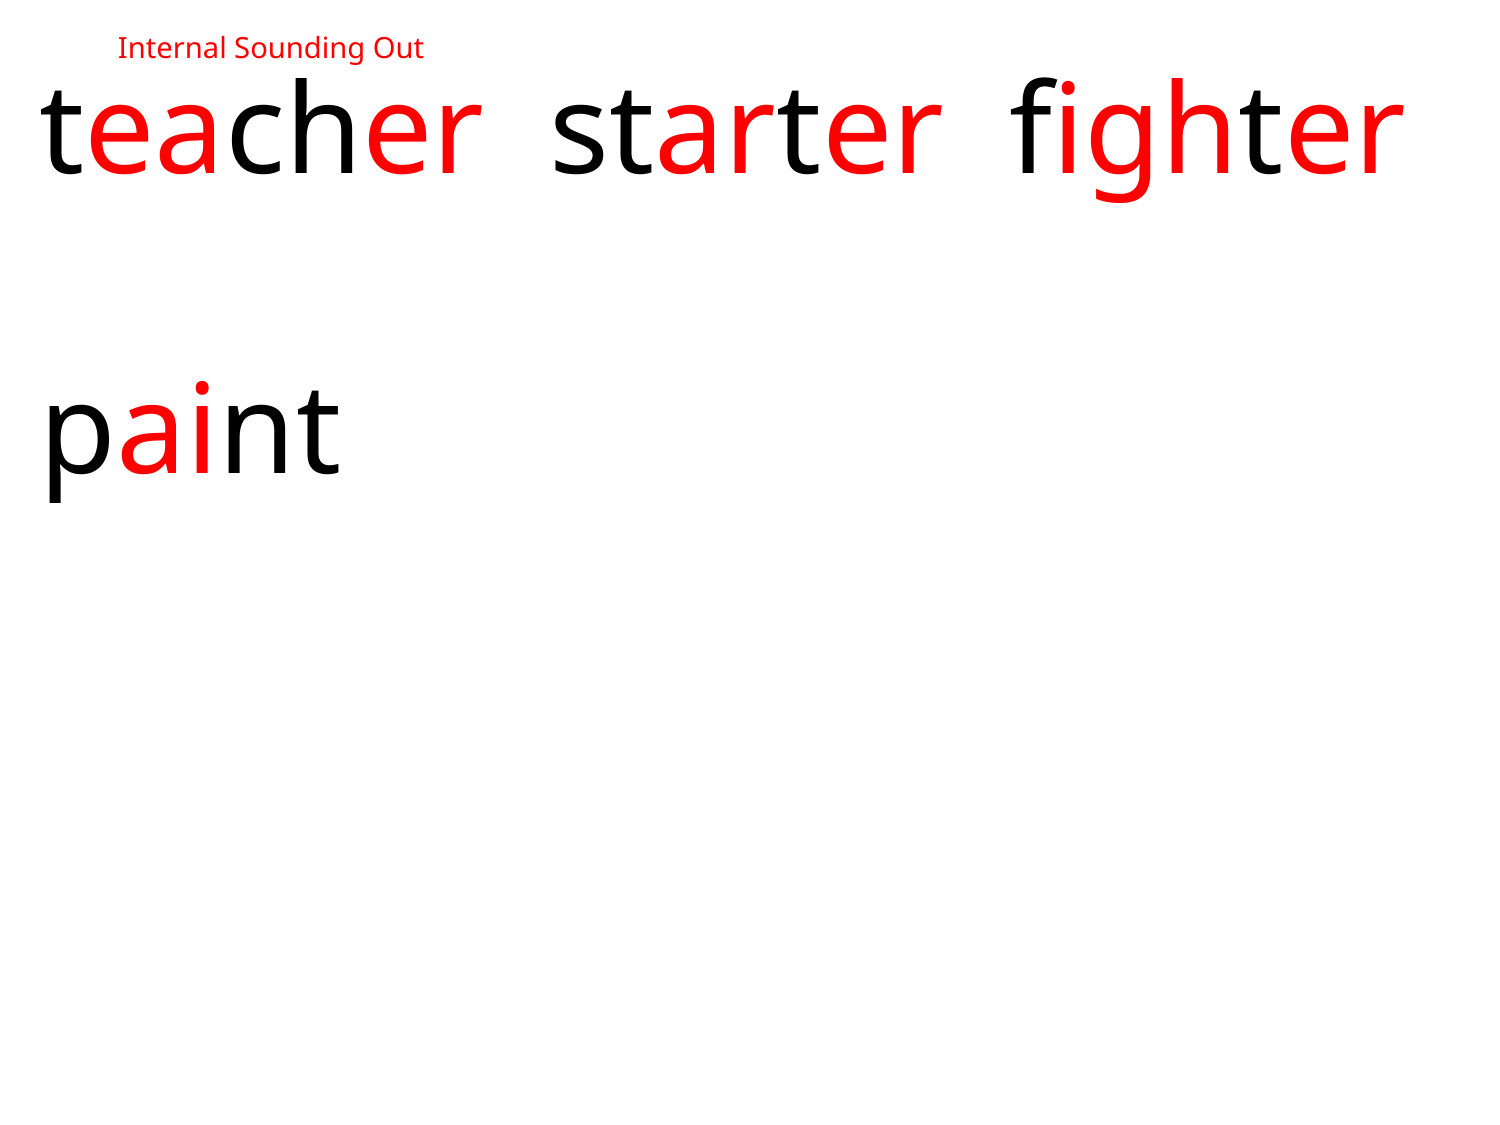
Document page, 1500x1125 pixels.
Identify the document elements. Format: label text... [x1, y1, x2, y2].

text_box teacher starter fighter paint [24, 41, 1483, 506]
text_box Internal Sounding Out [103, 22, 466, 73]
